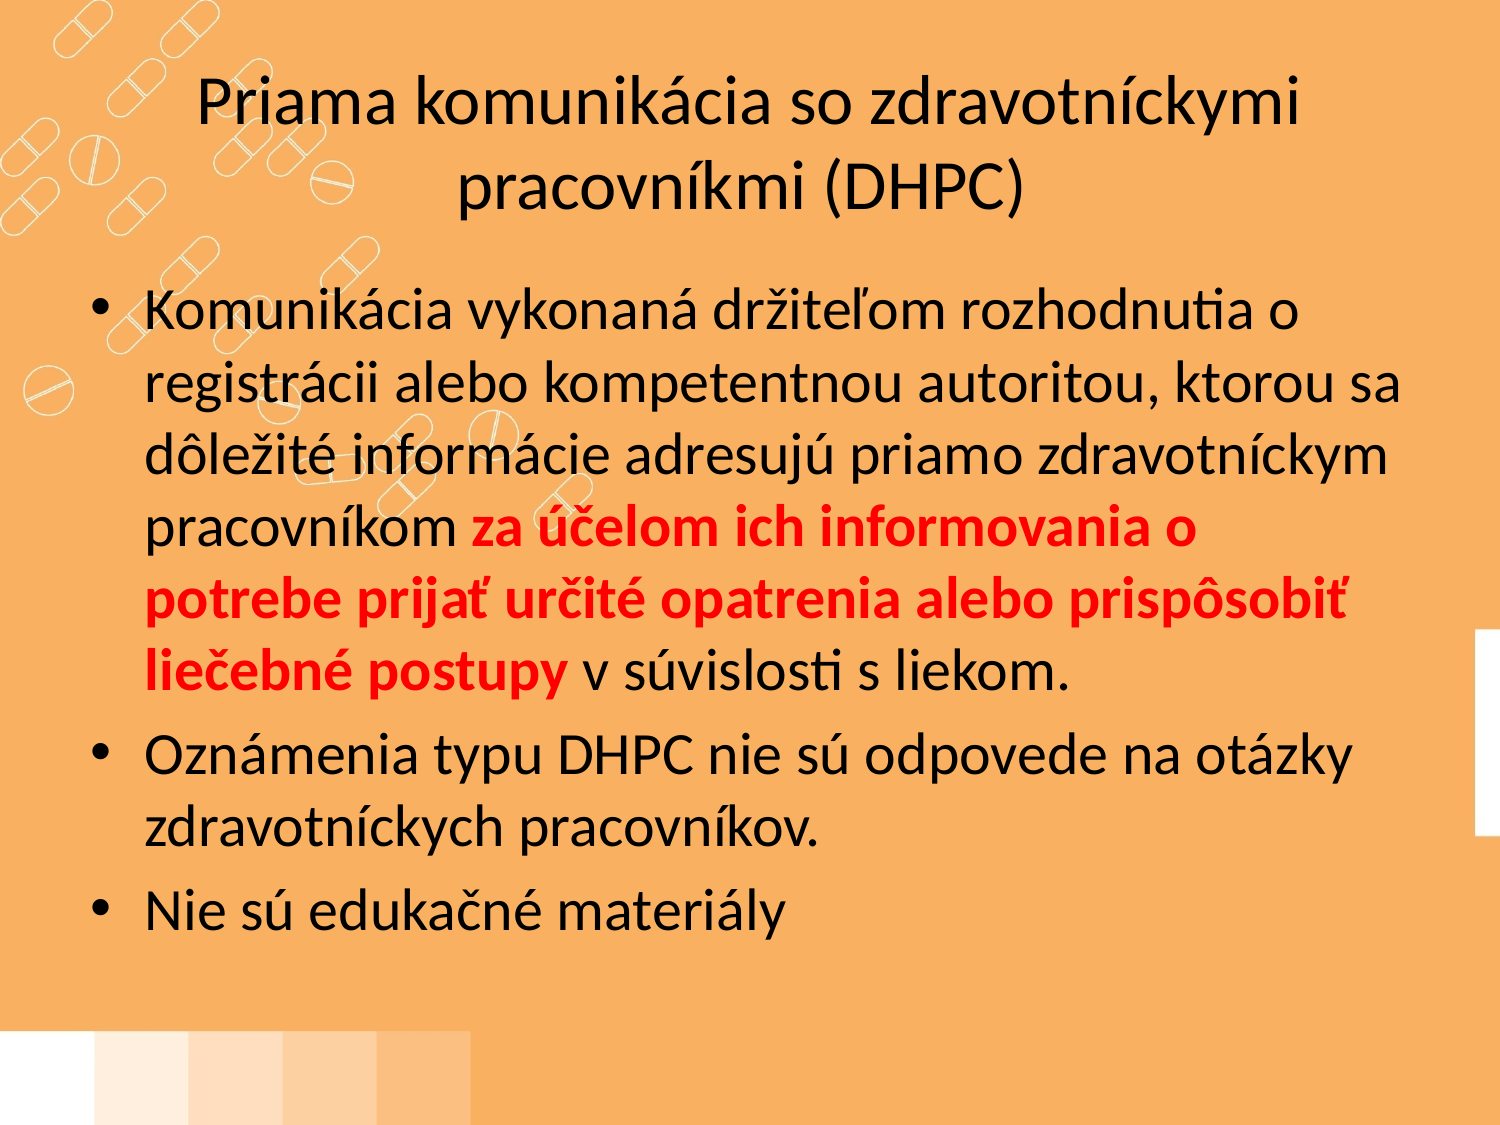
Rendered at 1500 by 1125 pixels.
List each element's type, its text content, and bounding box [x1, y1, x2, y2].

picture [0, 0, 1500, 1125]
title Priama komunikácia so zdravotníckymi pracovníkmi (DHPC) [75, 45, 1425, 233]
list Komunikácia vykonaná držiteľom rozhodnutia o registrácii alebo kompetentnou autoritou, ktorou sa dôležité informácie adresujú priamo zdravotníckym pracovníkom za účelom ich informovania o potrebe prijať určité opatrenia alebo prispôsobiť liečebné postupy v súvislosti s liekom. Oznámenia typu DHPC nie sú odpovede na otázky zdravotníckych pracovníkov. Nie sú edukačné materiály [75, 262, 1425, 1005]
